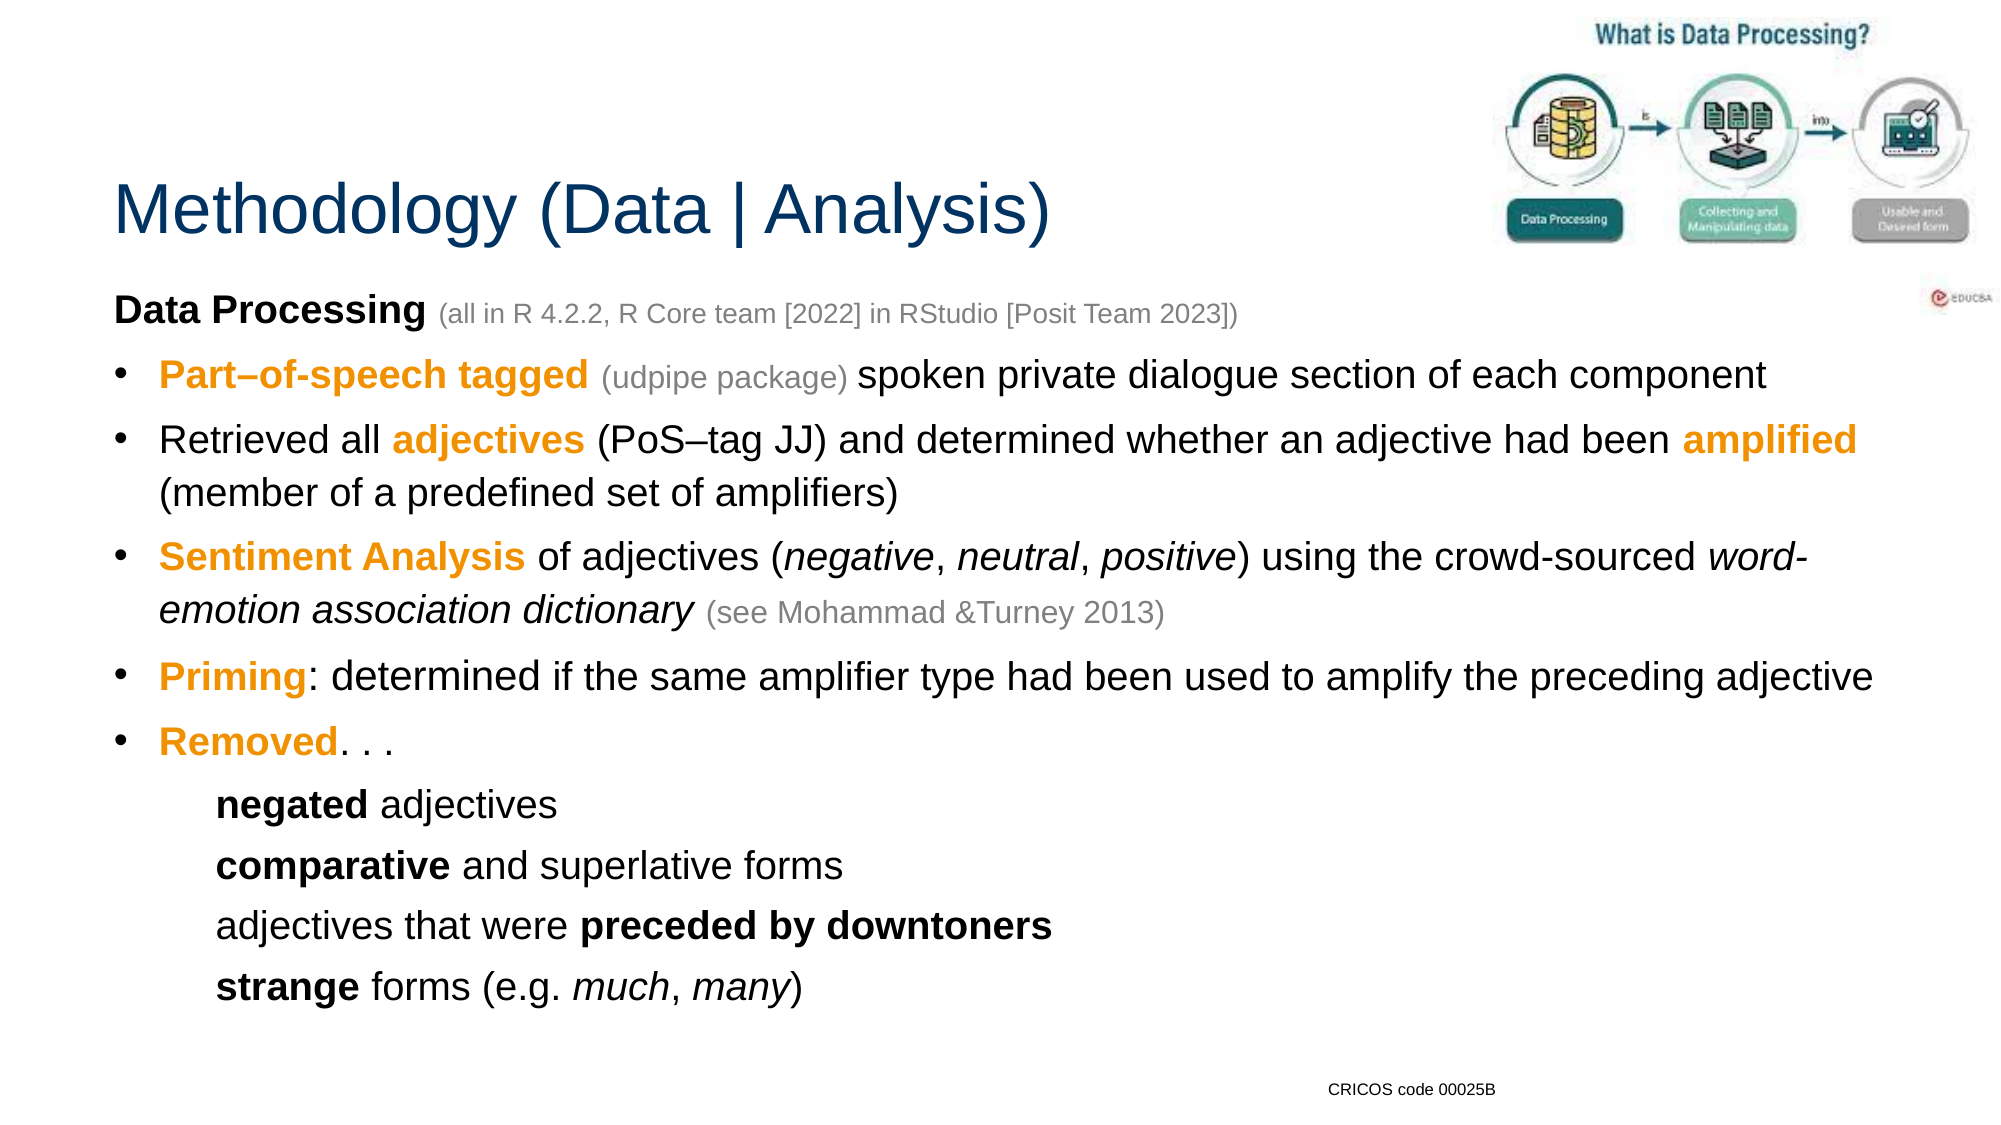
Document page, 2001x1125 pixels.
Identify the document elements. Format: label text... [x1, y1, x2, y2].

title Methodology (Data | Analysis) [114, 172, 1465, 250]
list Data Processing (all in R 4.2.2, R Core team [2022] in RStudio [Posit Team 2023]) Part–of-speech tagged (udpipe package) spoken private dialogue section of each component Retrieved all adjectives (PoS–tag JJ) and determined whether an adjective had been amplified (member of a predefined set of amplifiers) Sentiment Analysis of adjectives (negative, neutral, positive) using the crowd-sourced word-emotion association dictionary (see Mohammad &Turney 2013) Priming: determined if the same amplifier type had been used to amplify the preceding adjective Removed. . . negated adjectives comparative and superlative forms adjectives that were preceded by downtoners strange forms (e.g. much, many) [114, 278, 1886, 1035]
picture [1465, 17, 2000, 315]
